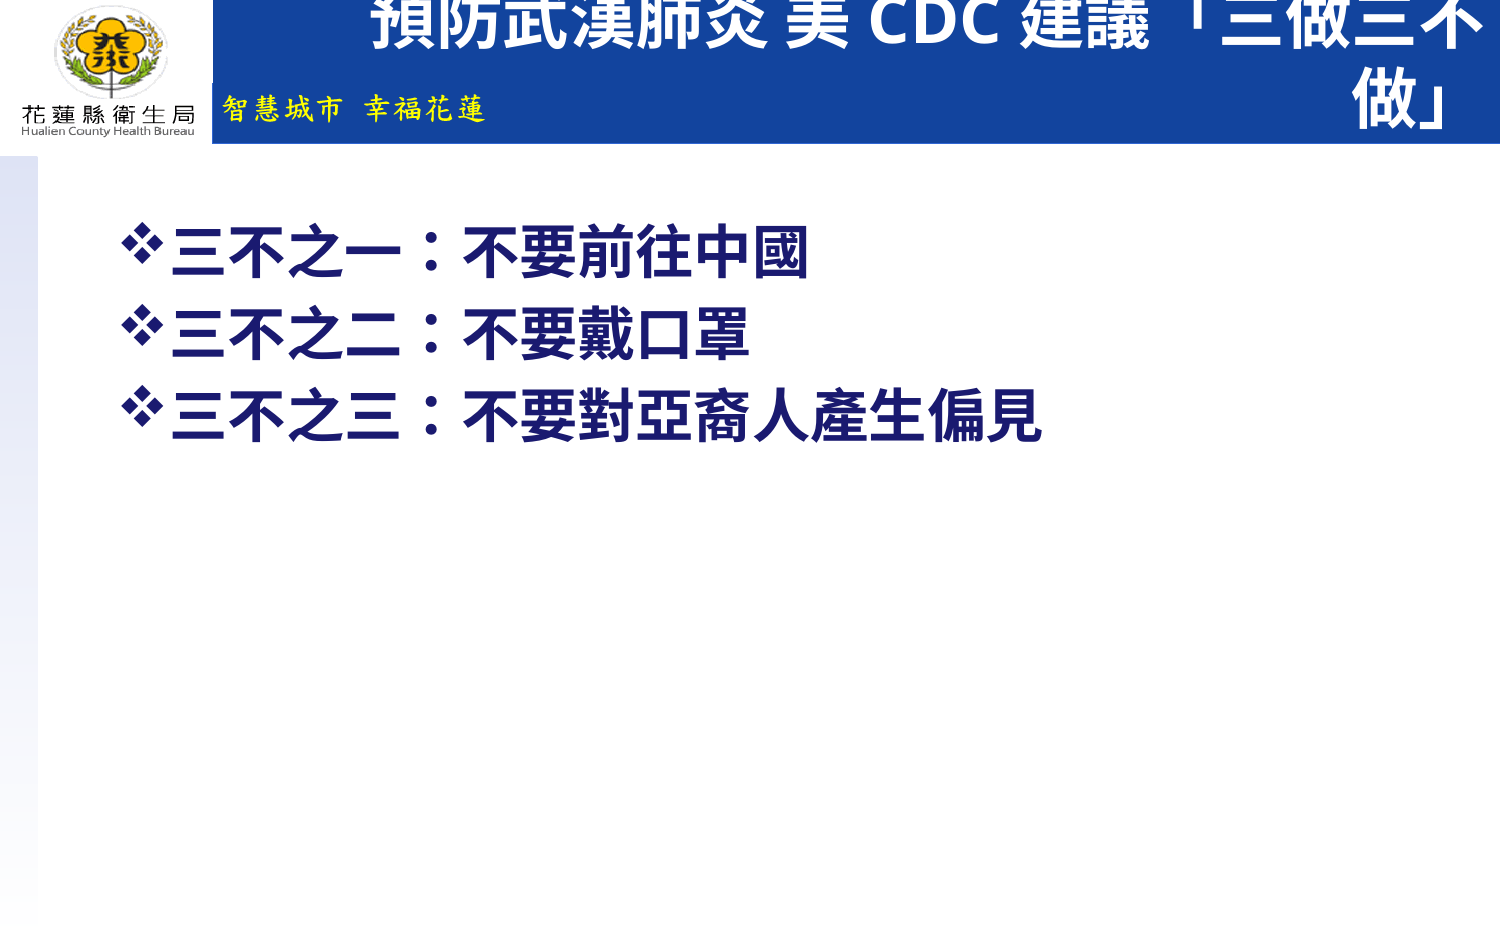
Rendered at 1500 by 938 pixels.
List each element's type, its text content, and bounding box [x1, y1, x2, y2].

picture [5, 0, 512, 194]
title 預防武漢肺炎 美CDC建議「三做三不做」 [242, 0, 1499, 115]
list 三不之一：不要前往中國 三不之二：不要戴口罩 三不之三：不要對亞裔人產生偏見 [103, 208, 1397, 807]
